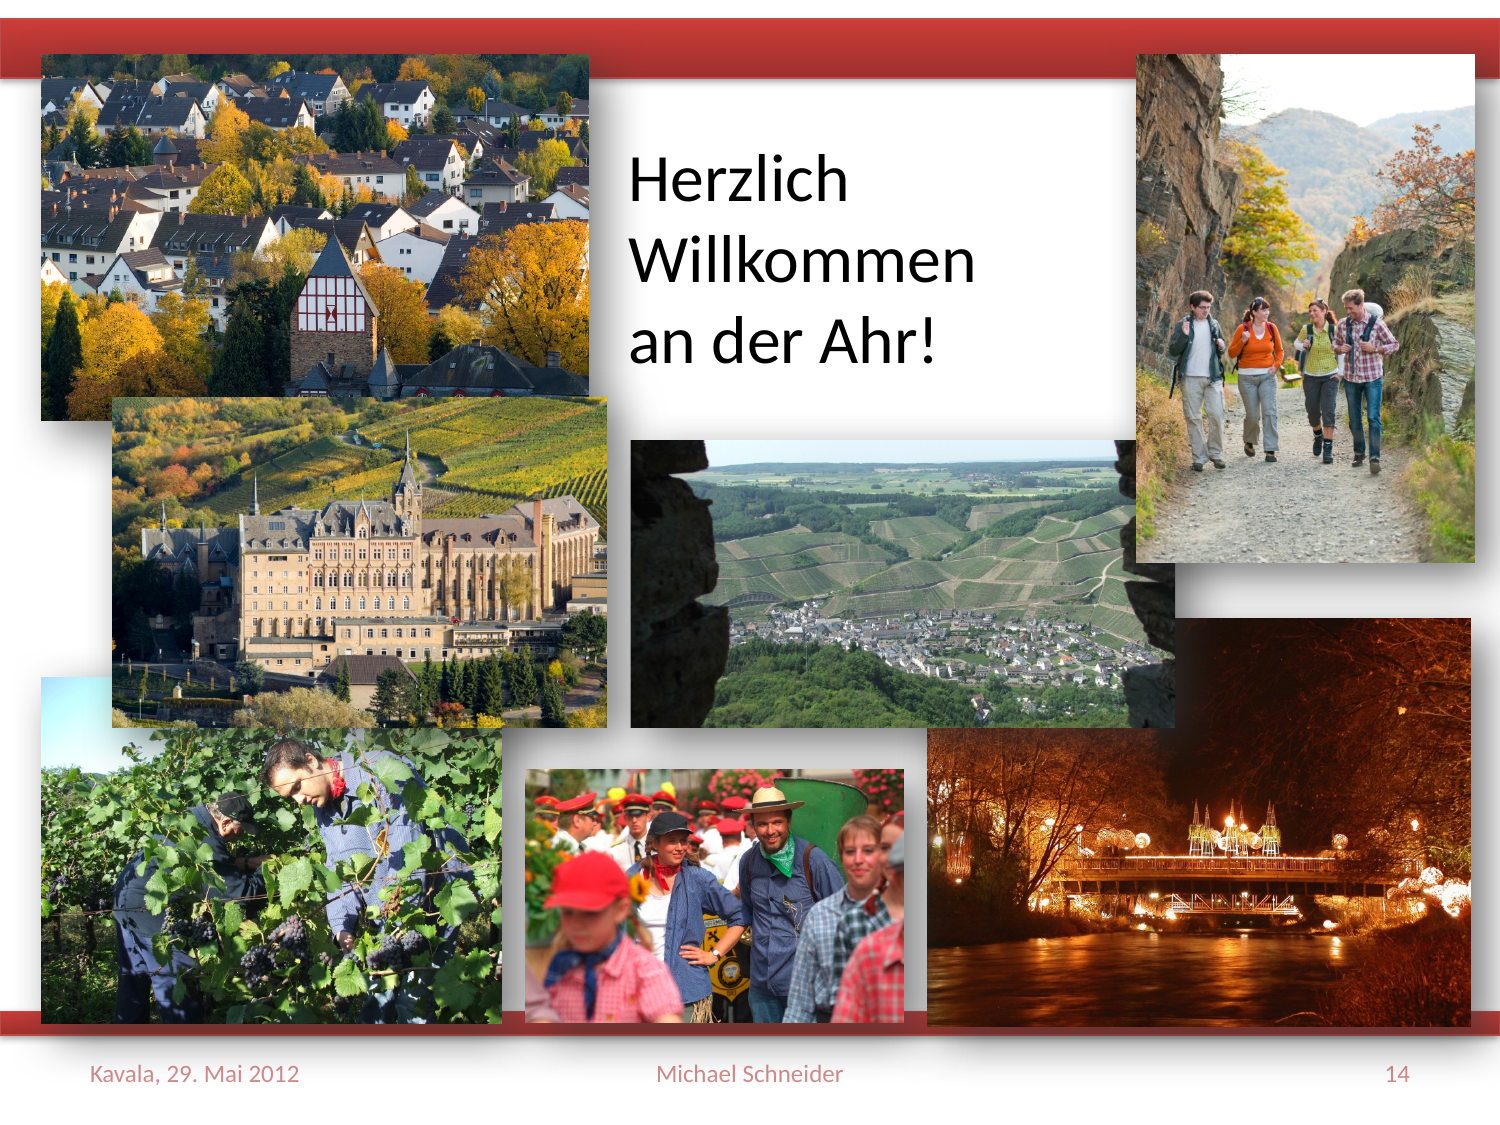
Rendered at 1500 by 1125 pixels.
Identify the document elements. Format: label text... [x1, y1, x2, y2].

slide_number Kavala, 29. Mai 2012 [75, 1070, 425, 1103]
picture [630, 54, 1475, 1027]
title Herzlich Willkommen an der Ahr! [636, 125, 1098, 386]
picture [40, 54, 607, 1024]
footer Michael Schneider [512, 1067, 988, 1103]
slide_number 14 [1074, 1075, 1425, 1103]
picture [525, 769, 904, 1023]
